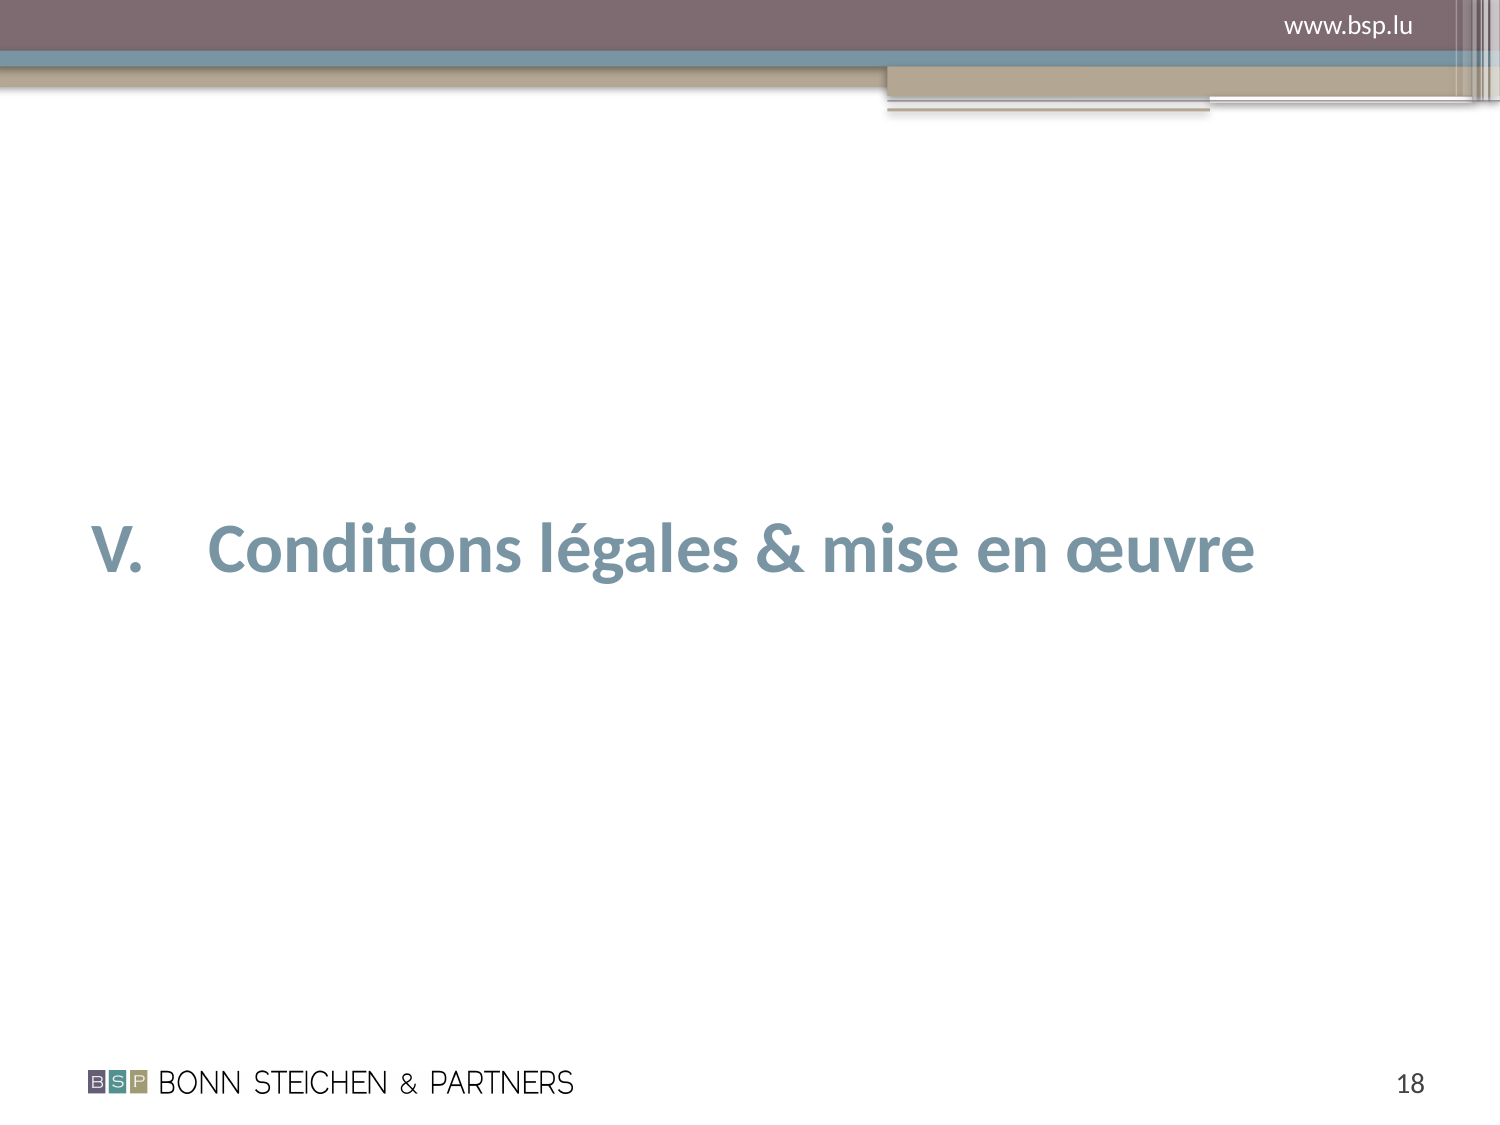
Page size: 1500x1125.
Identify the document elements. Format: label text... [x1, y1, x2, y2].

title V. Conditions légales & mise en œuvre [76, 456, 1459, 632]
picture [88, 1070, 573, 1094]
